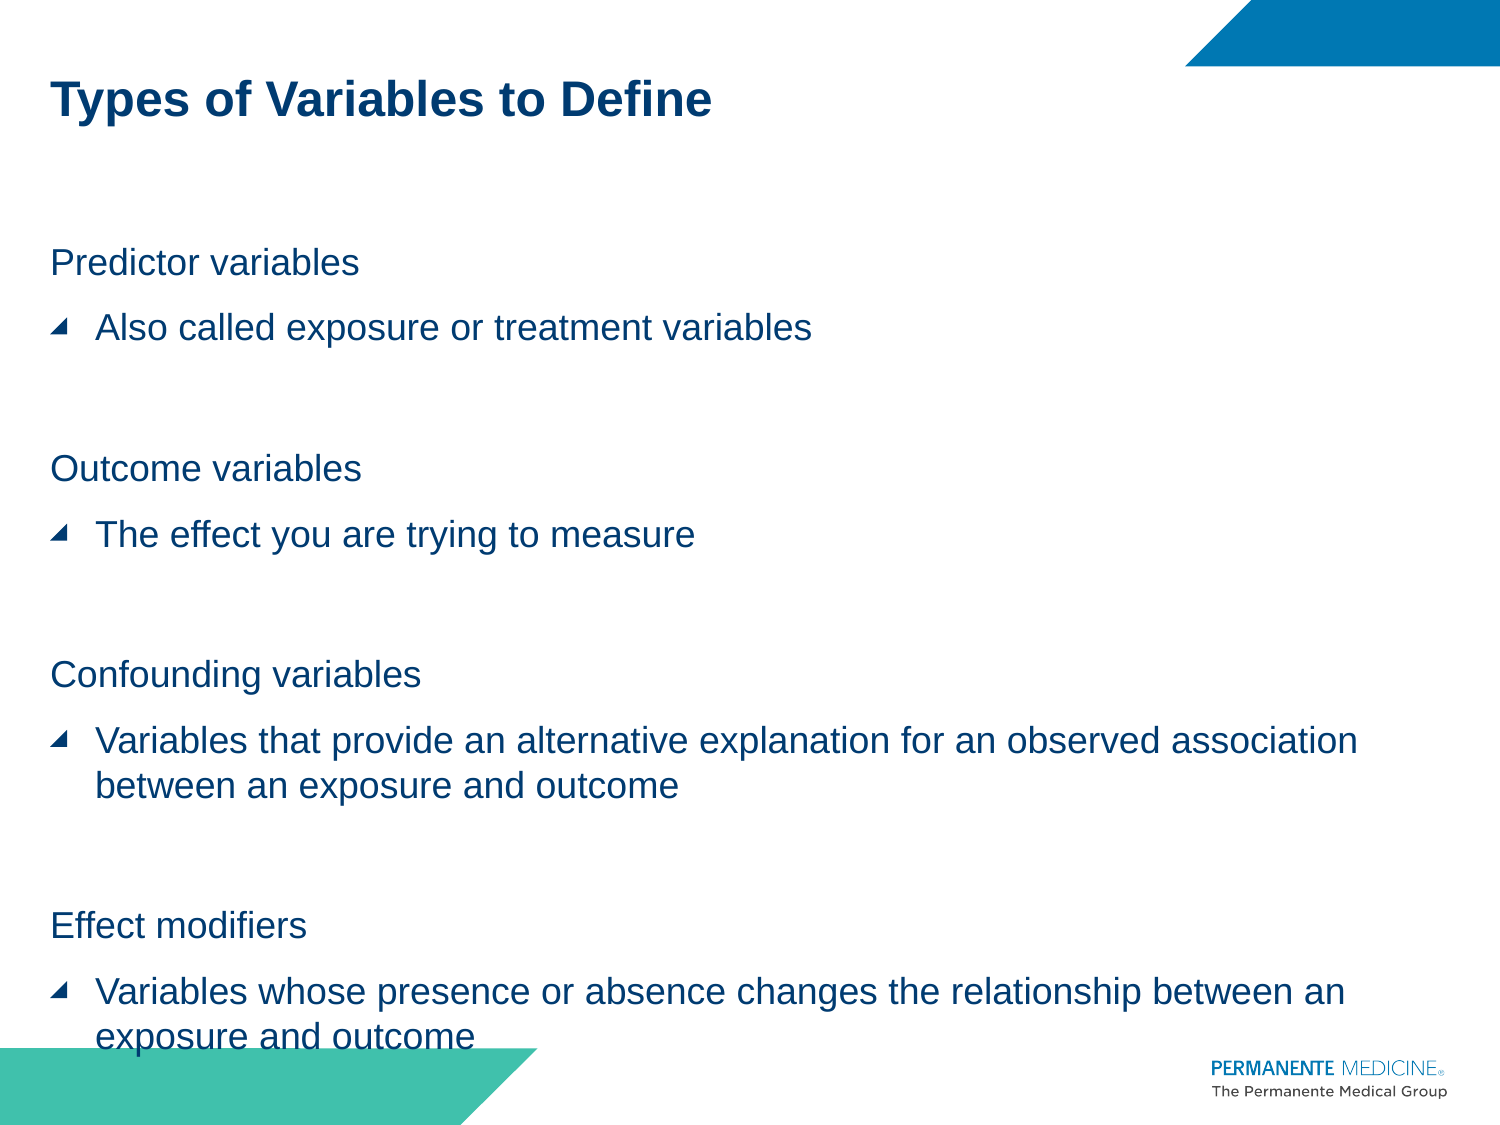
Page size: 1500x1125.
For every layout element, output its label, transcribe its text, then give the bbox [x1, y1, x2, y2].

picture [1212, 1060, 1447, 1099]
list Predictor variables Also called exposure or treatment variables Outcome variables The effect you are trying to measure Confounding variables Variables that provide an alternative explanation for an observed association between an exposure and outcome Effect modifiers Variables whose presence or absence changes the relationship between an exposure and outcome [50, 237, 1454, 1038]
picture [1294, 1060, 1300, 1073]
title Types of Variables to Define [50, 76, 1454, 200]
picture [1305, 1060, 1310, 1069]
picture [1227, 1060, 1233, 1073]
picture [1261, 1060, 1266, 1073]
